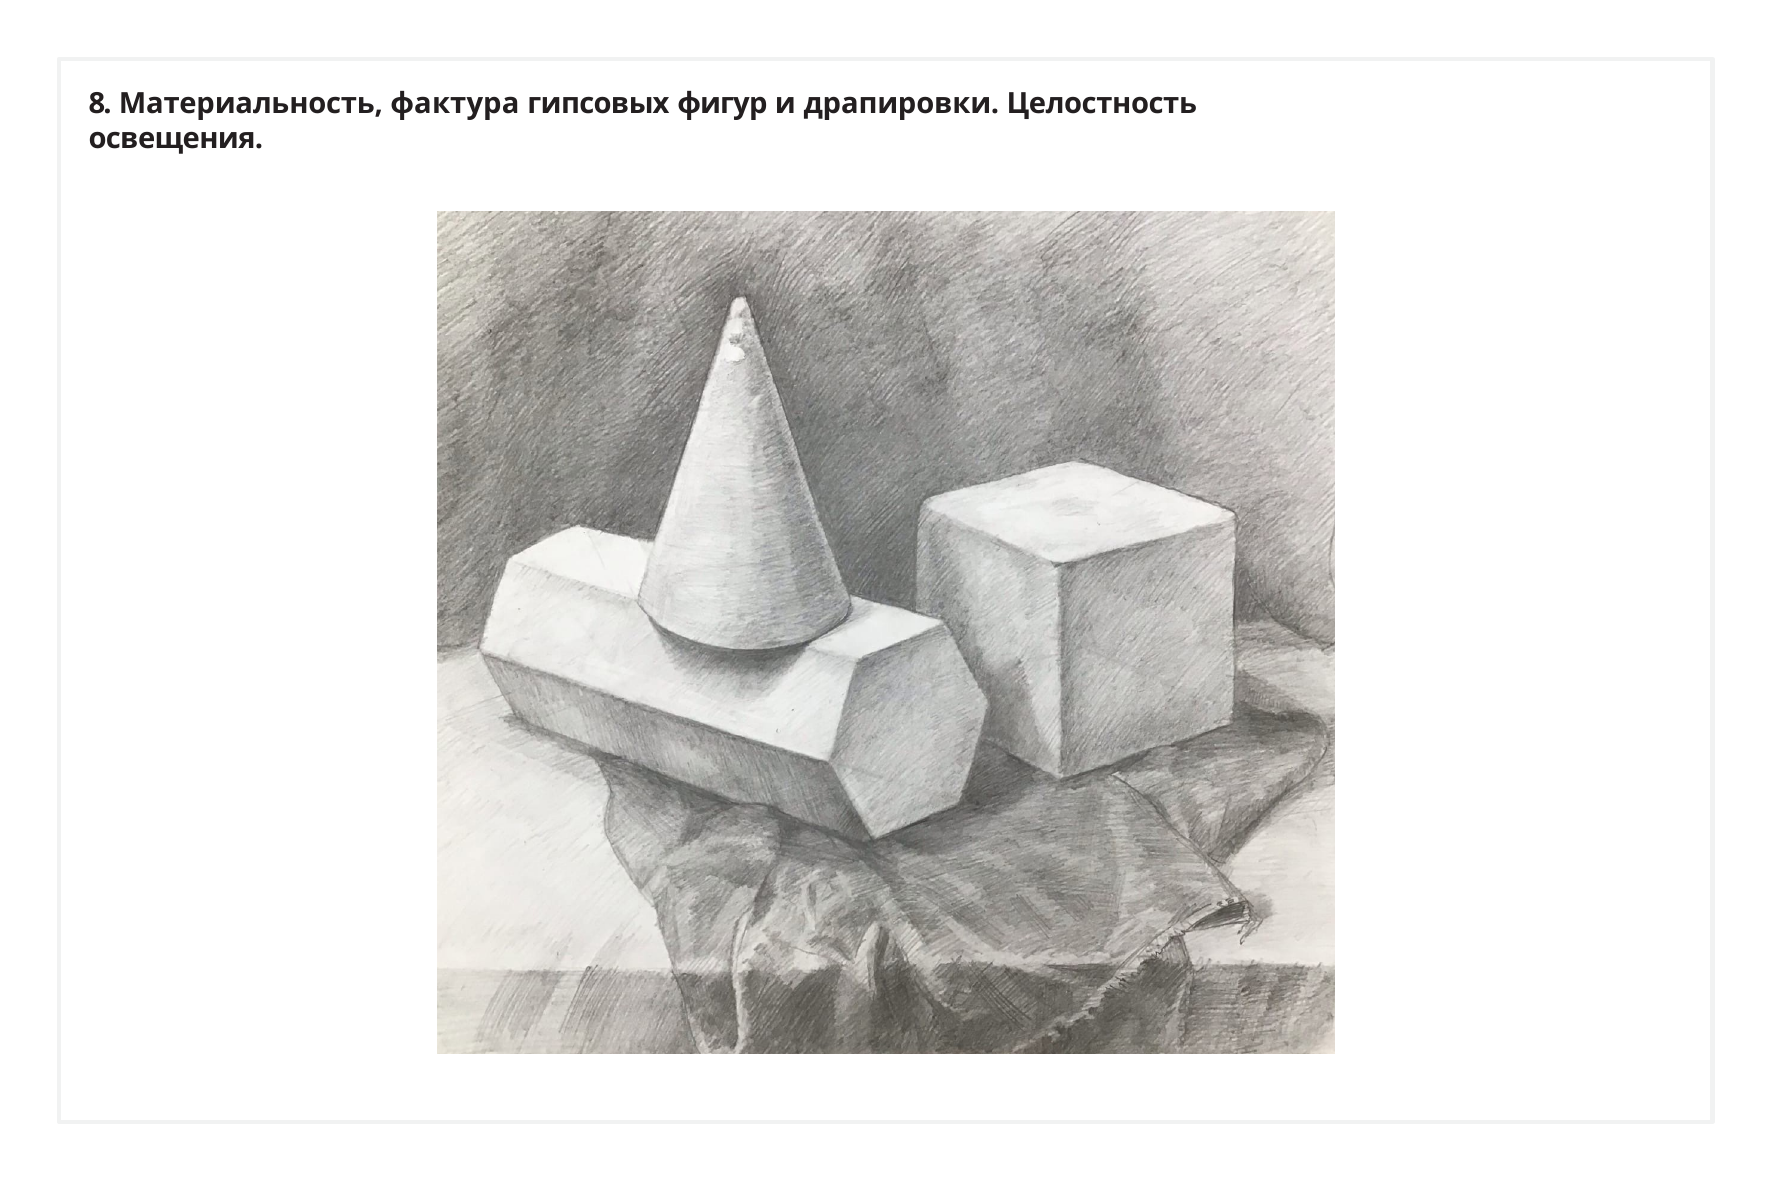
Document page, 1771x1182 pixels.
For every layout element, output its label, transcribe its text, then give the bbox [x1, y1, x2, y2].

picture [436, 211, 1335, 1054]
text_box 8. Материальность, фактура гипсовых фигур и драпировки. Целостность освещения. [86, 82, 1273, 155]
